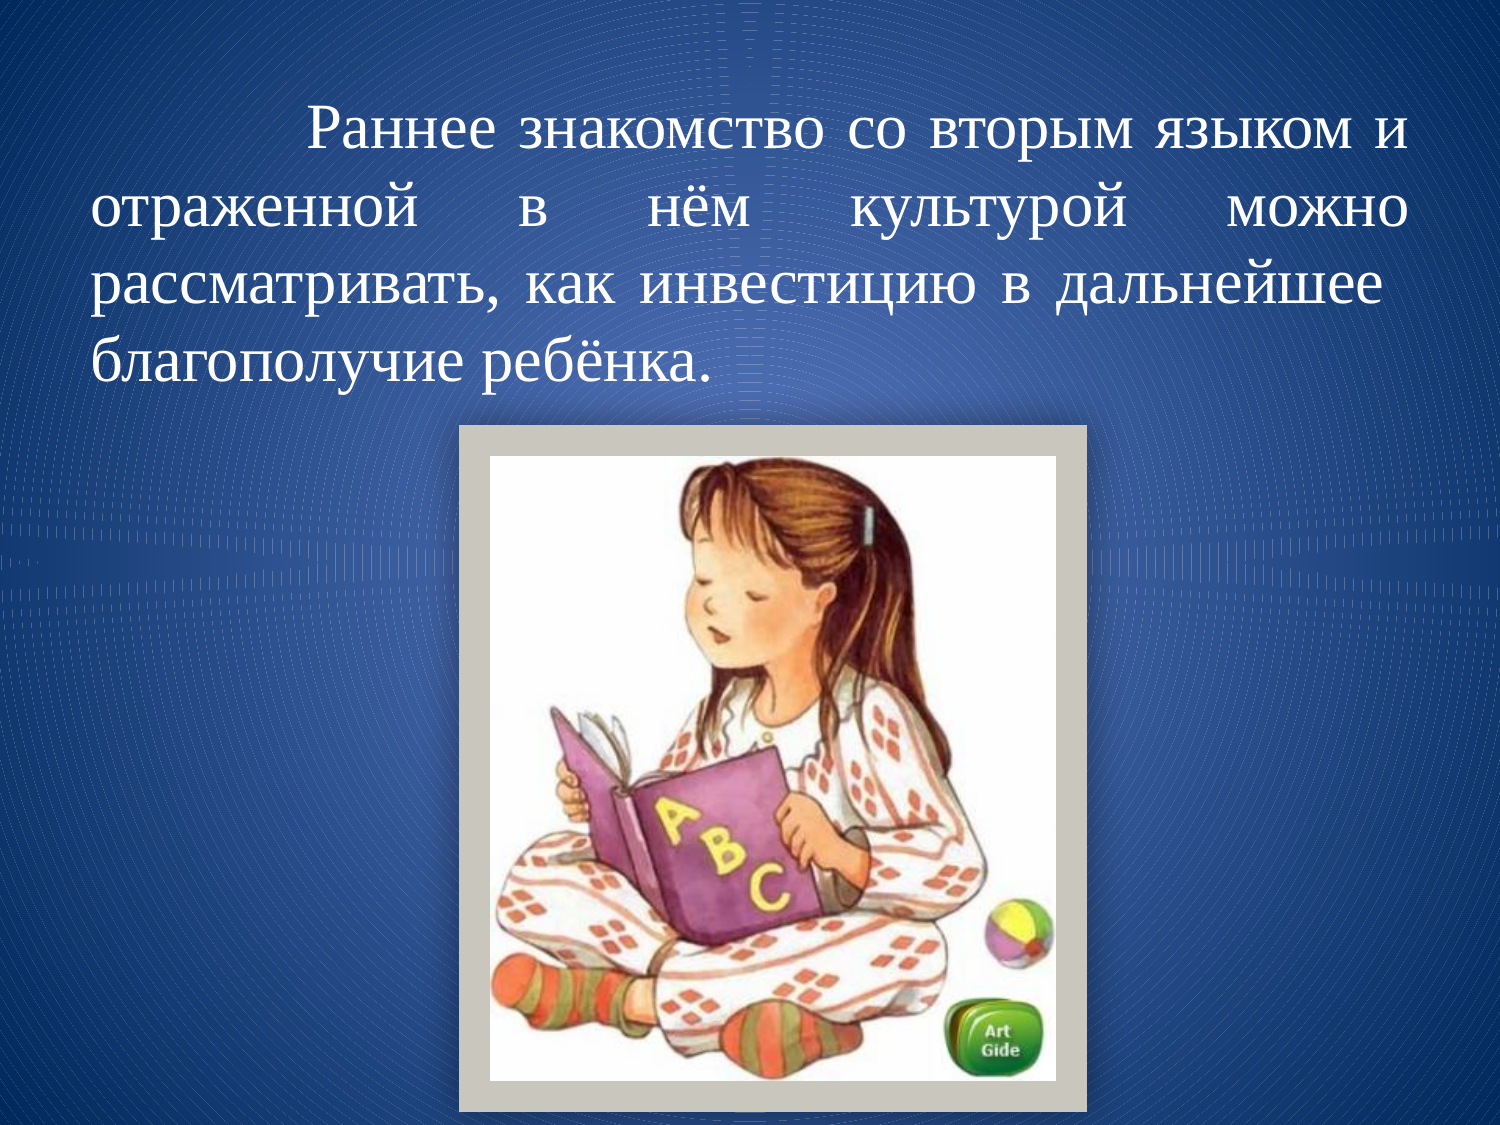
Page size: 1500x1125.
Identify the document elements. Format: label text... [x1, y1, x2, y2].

title Раннее знакомство со вторым языком и отраженной в нём культурой можно рассматривать, как инвестицию в дальнейшее благополучие ребёнка. [75, 45, 1425, 434]
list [489, 455, 1056, 1082]
